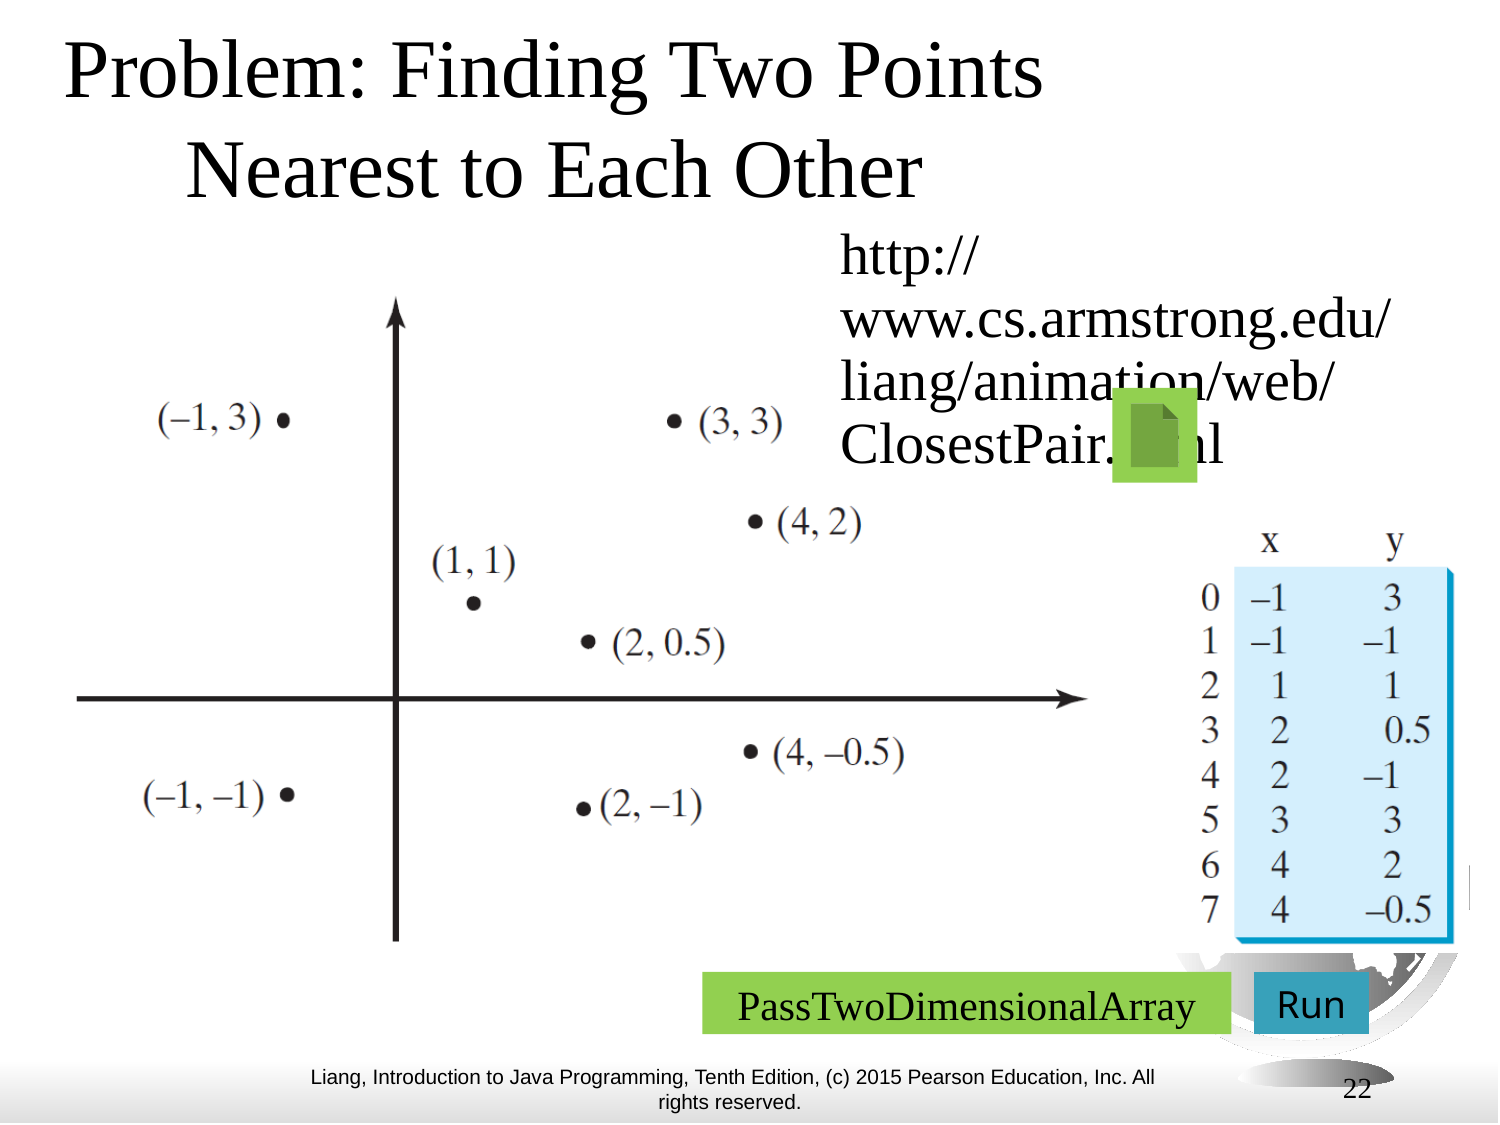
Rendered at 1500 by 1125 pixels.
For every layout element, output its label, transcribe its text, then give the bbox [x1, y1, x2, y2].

text_box Run [1253, 971, 1369, 1035]
title Problem: Finding Two Points Nearest to Each Other [12, 27, 1097, 203]
slide_number 22 [1074, 1049, 1388, 1125]
picture [58, 287, 1469, 953]
text_box PassTwoDimensionalArray [702, 971, 1232, 1035]
text_box http://www.cs.armstrong.edu/liang/animation/web/ClosestPair.html [825, 216, 1500, 359]
